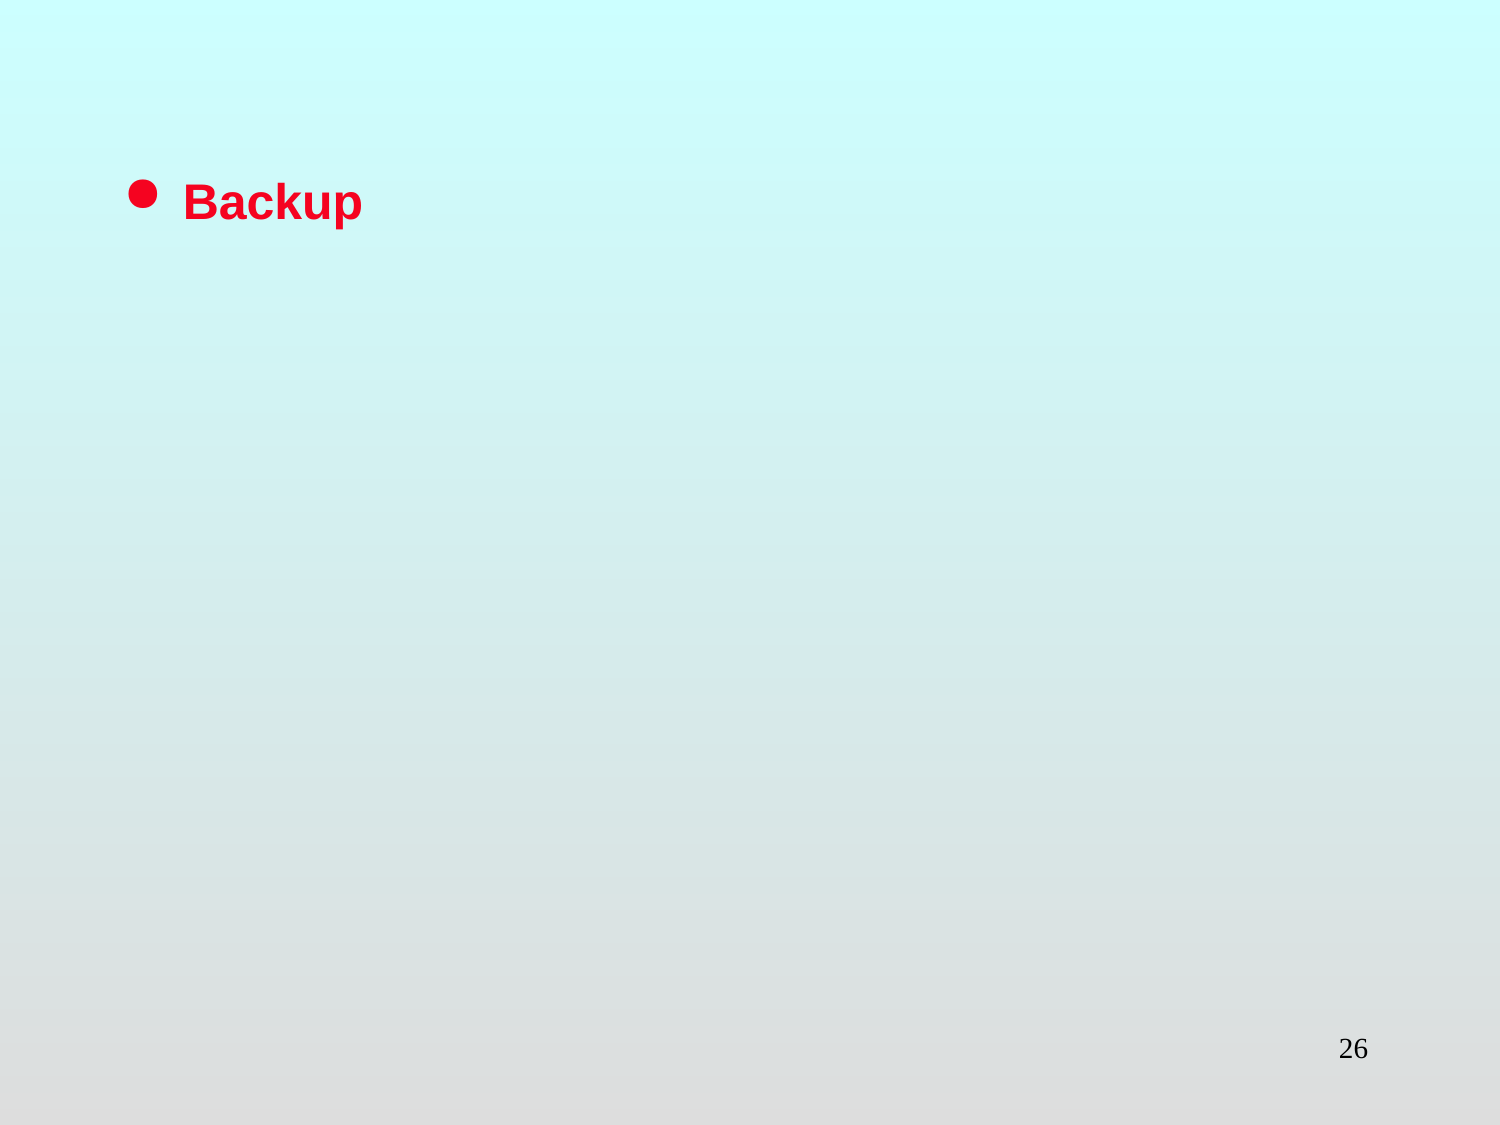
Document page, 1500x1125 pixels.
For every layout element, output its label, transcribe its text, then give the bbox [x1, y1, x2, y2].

slide_number 26 [1083, 1021, 1384, 1107]
list Backup [111, 162, 1387, 238]
